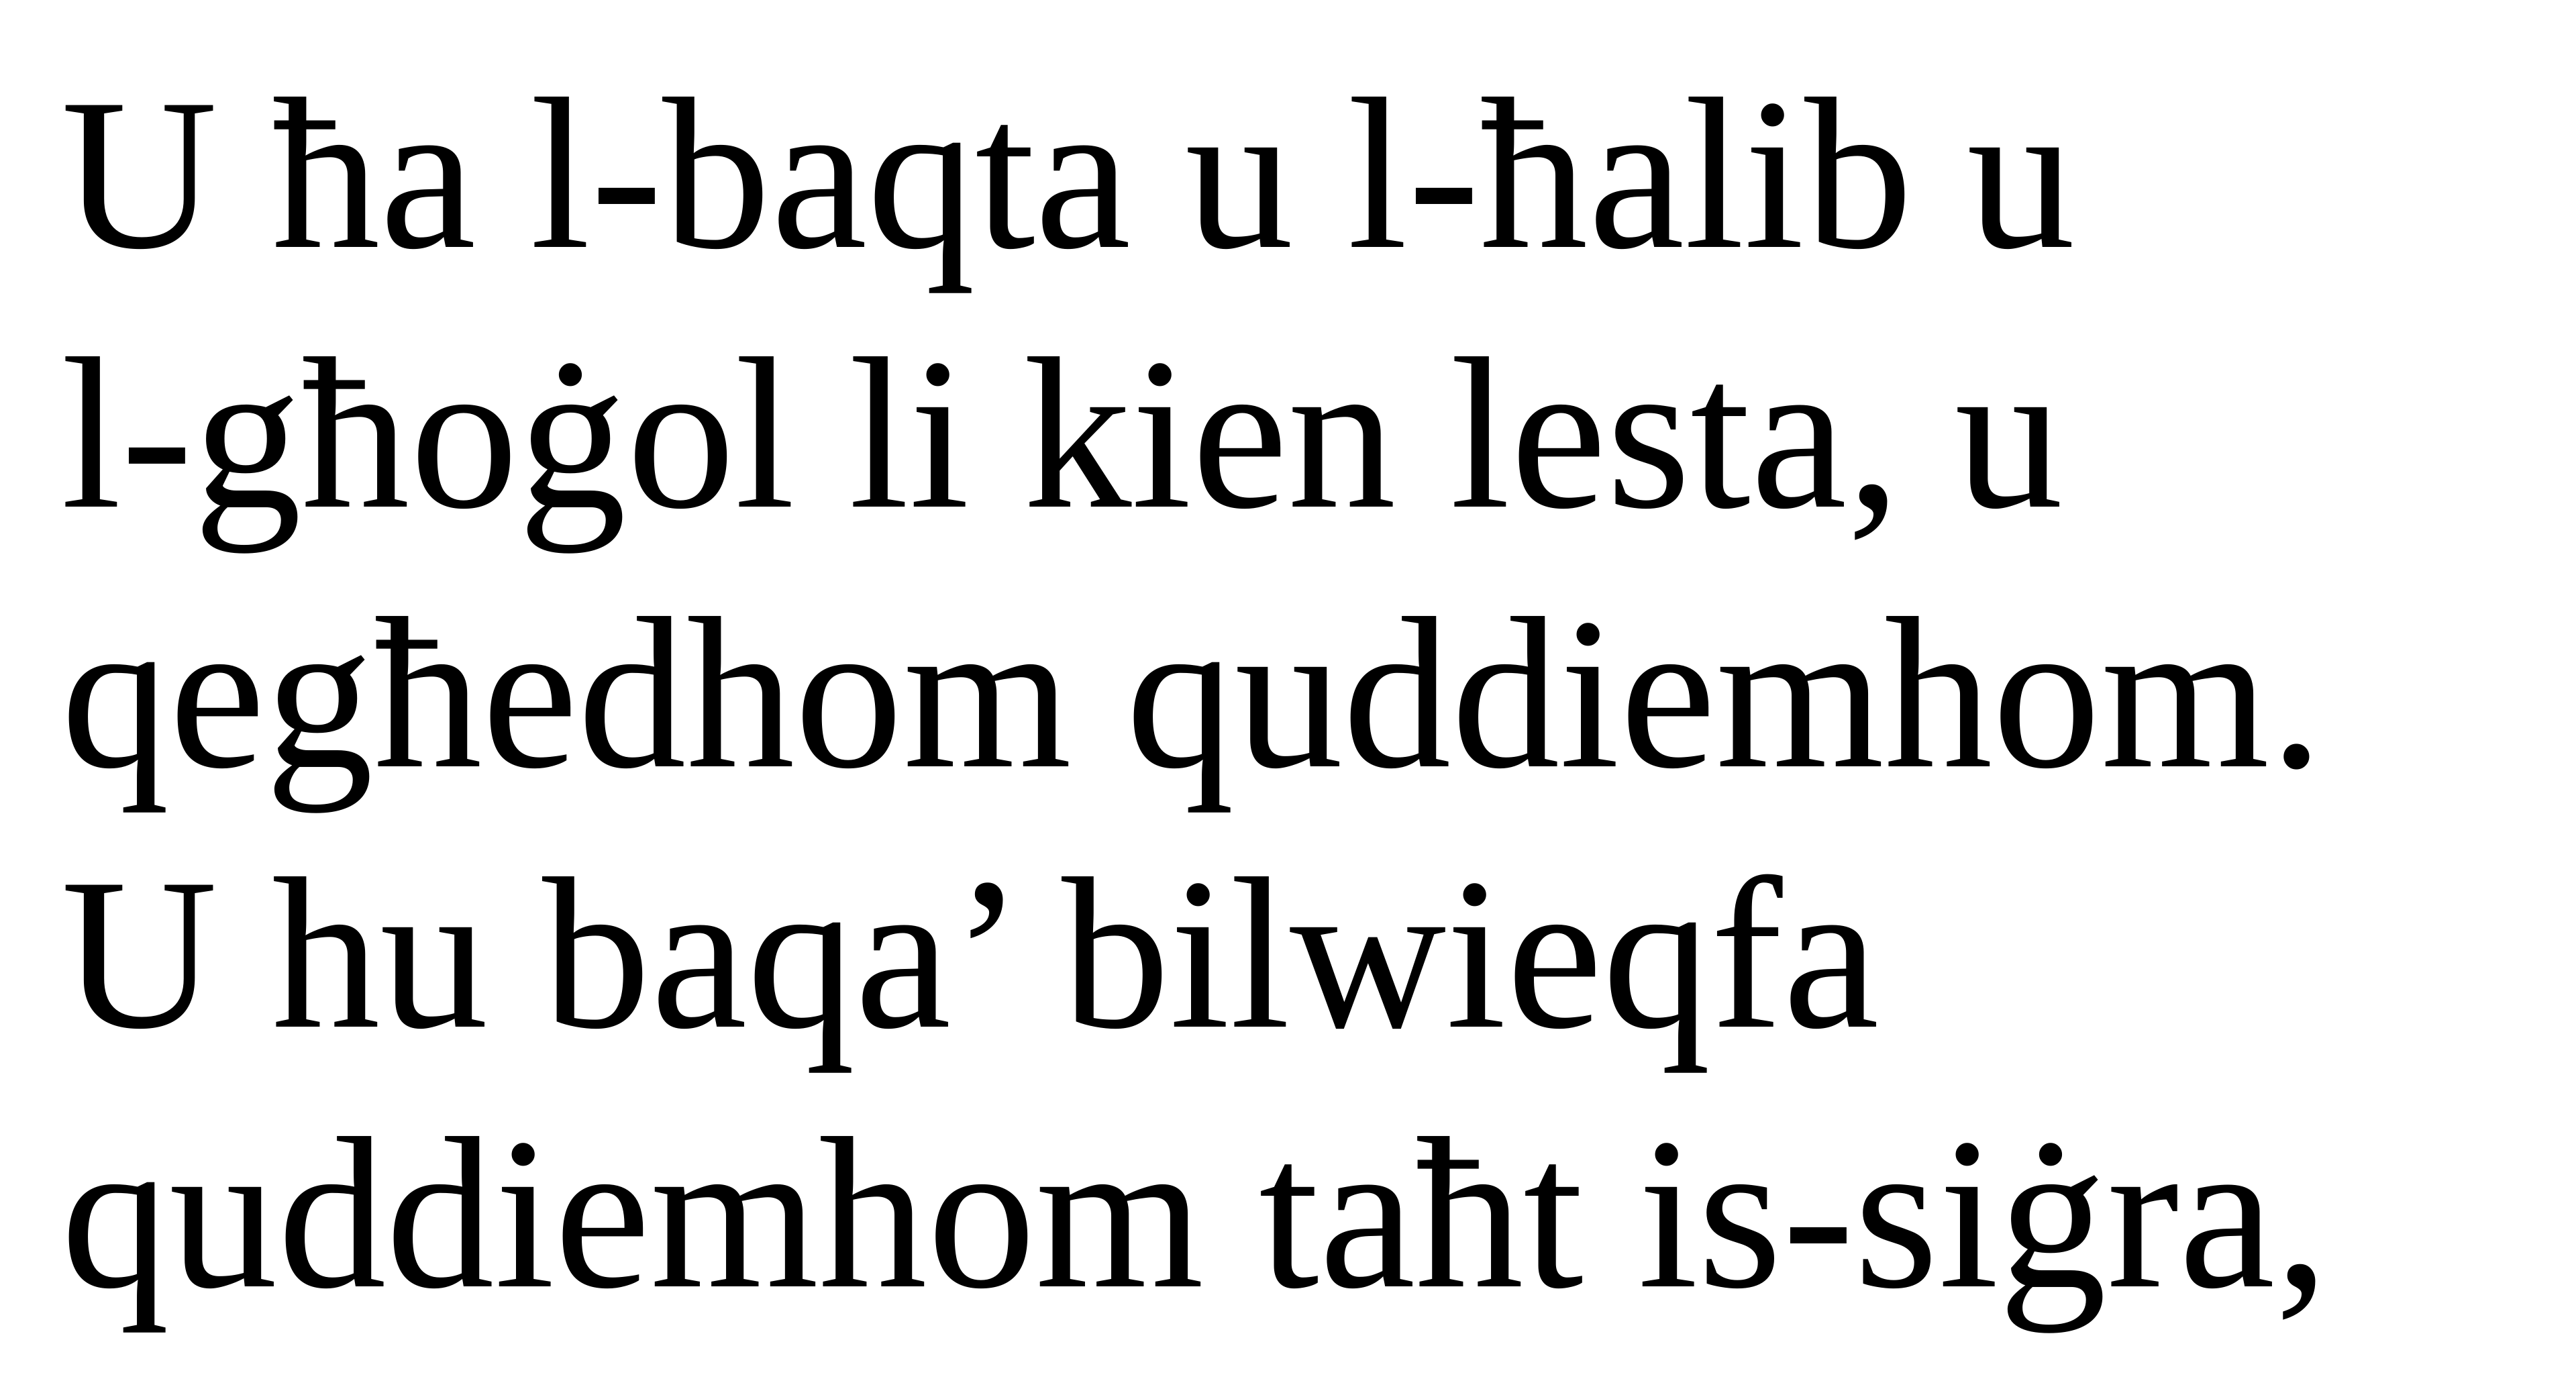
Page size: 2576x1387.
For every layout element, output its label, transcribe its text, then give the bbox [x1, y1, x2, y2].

list U ħa l-baqta u l-ħalib u l-għoġol li kien lesta, u qegħedhom quddiemhom. U hu baqa’ bilwieqfa quddiemhom taħt is-siġra, [51, 25, 2524, 1264]
